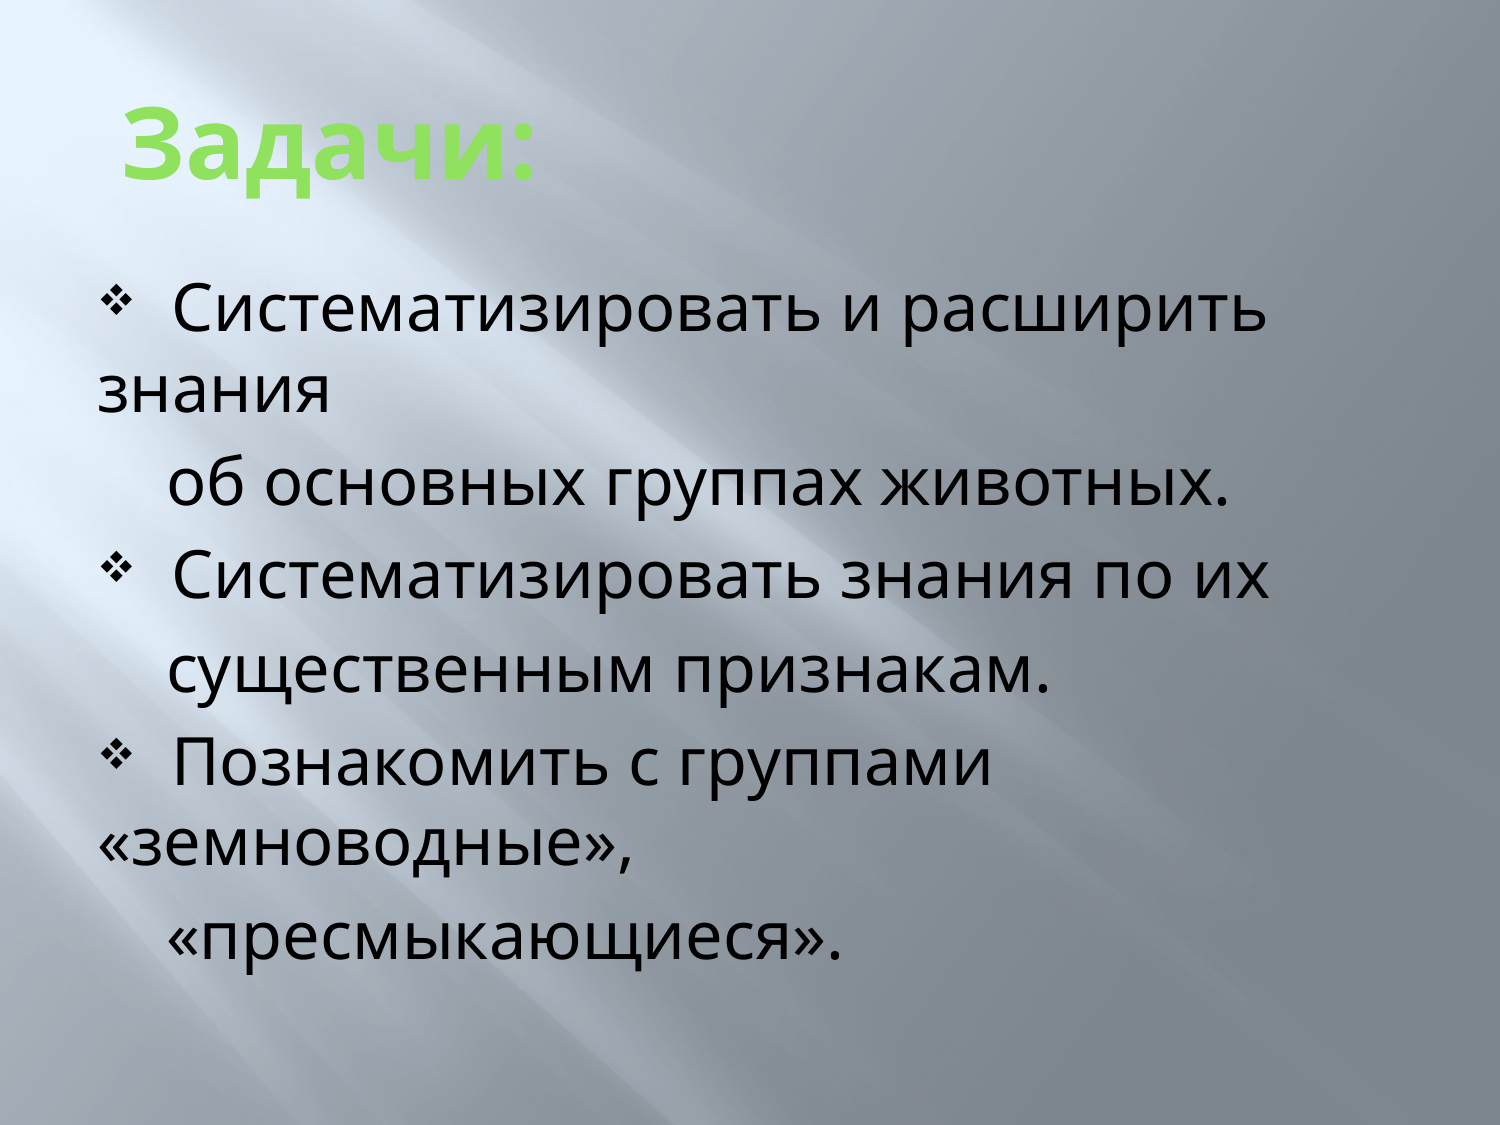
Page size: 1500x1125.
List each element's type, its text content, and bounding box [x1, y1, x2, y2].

list Систематизировать и расширить знания об основных группах животных. Систематизировать знания по их существенным признакам. Познакомить с группами «земноводные», «пресмыкающиеся». [70, 257, 1425, 985]
title Задачи: [105, 58, 1425, 200]
